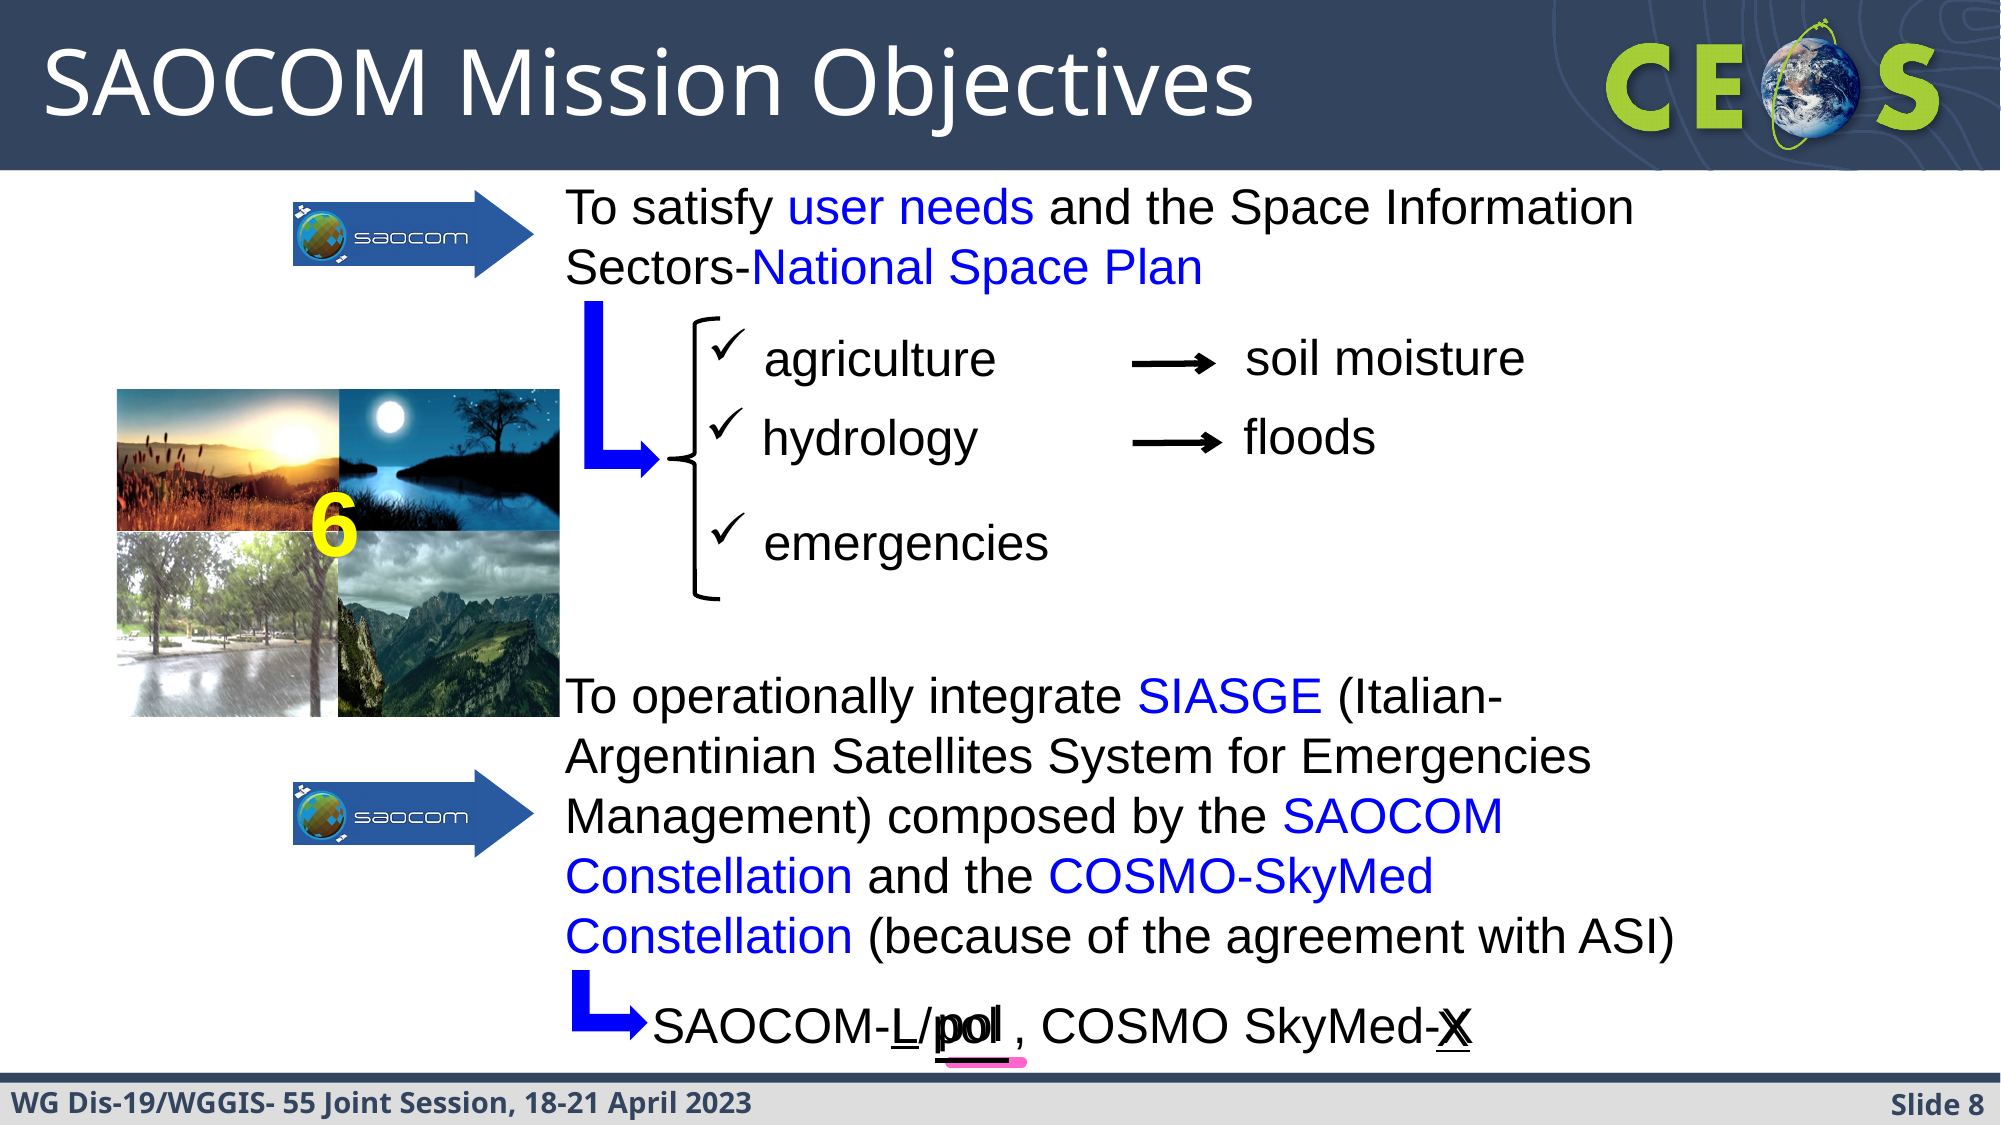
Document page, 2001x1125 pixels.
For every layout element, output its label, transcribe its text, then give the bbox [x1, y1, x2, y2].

text_box hydrology [721, 397, 1061, 473]
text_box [571, 969, 1581, 1066]
text_box agriculture [721, 318, 1090, 394]
text_box [694, 578, 721, 600]
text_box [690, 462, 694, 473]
text_box [584, 301, 660, 479]
text_box agriculture [692, 318, 709, 394]
text_box emergencies [692, 502, 1065, 578]
text_box soil moisture [1230, 317, 1541, 393]
text_box [669, 318, 721, 502]
text_box floods [1228, 397, 1392, 472]
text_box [293, 189, 535, 279]
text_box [293, 768, 535, 858]
text_box hydrology [690, 397, 694, 455]
text_box To operationally integrate SIASGE (Italian-Argentinian Satellites System for Emergencies Management) composed by the SAOCOM Constellation and the COSMO-SkyMed Constellation (because of the agreement with ASI) [550, 659, 1737, 968]
title SAOCOM Mission Objectives [27, 29, 1604, 173]
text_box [116, 389, 560, 717]
text_box To satisfy user needs and the Space Information Sectors-National Space Plan [550, 129, 1676, 339]
picture [1606, 18, 1939, 150]
